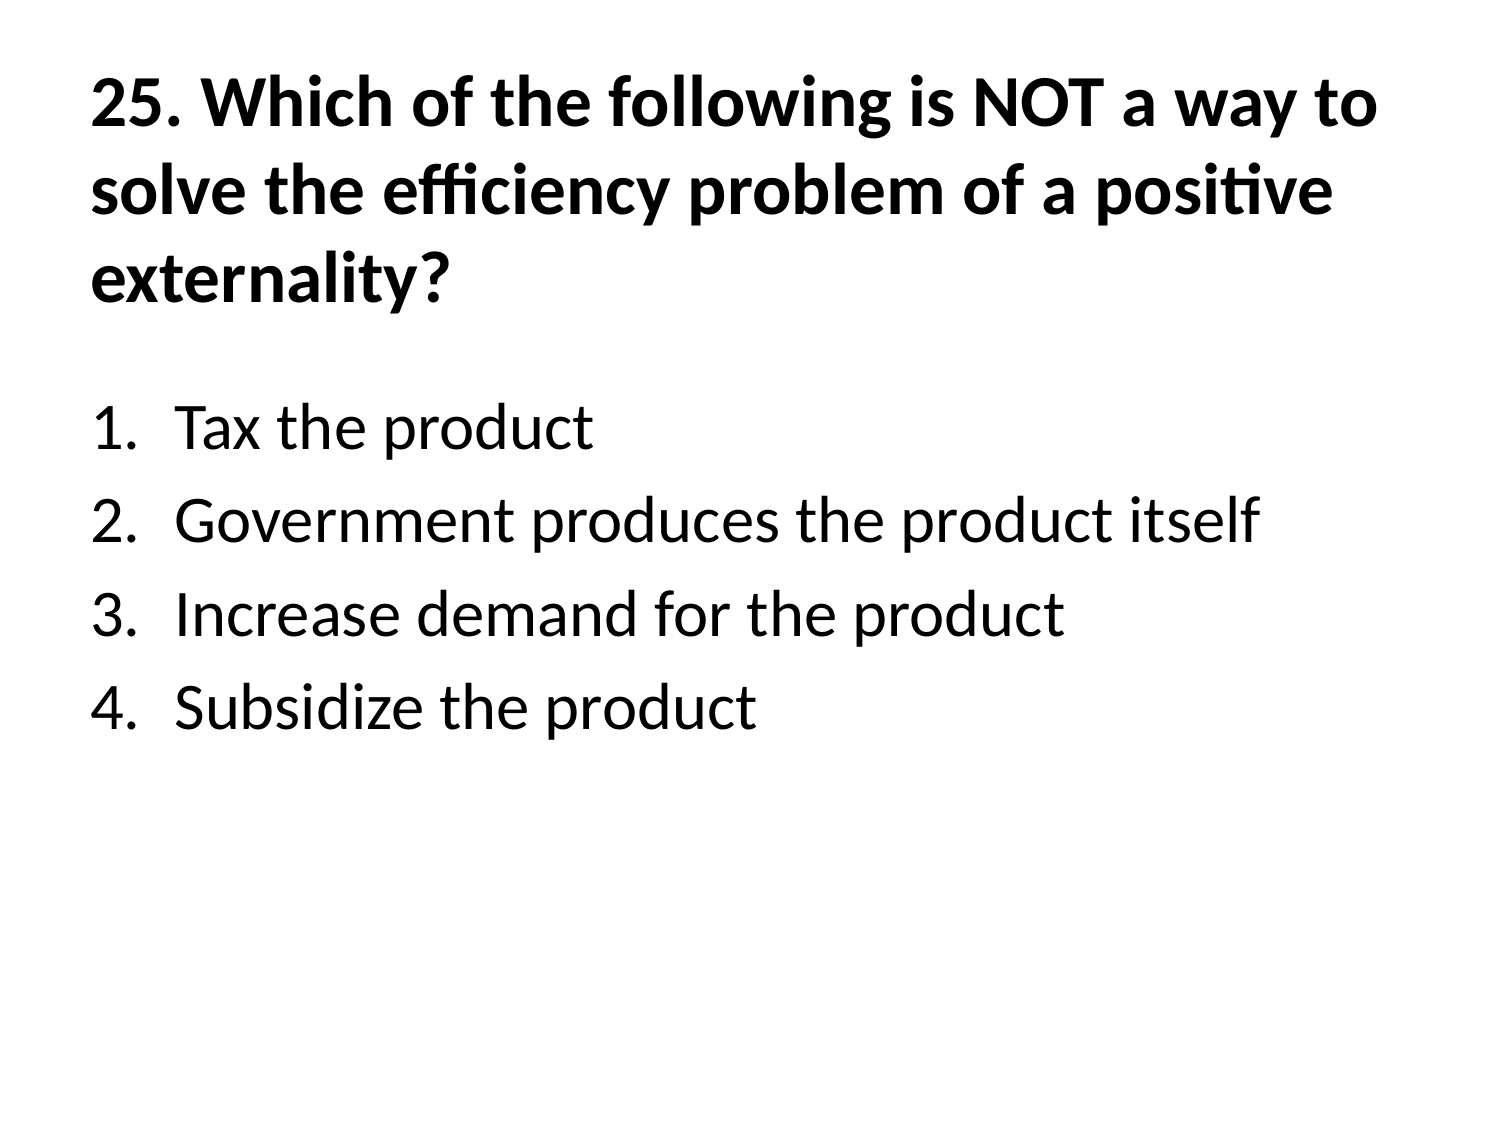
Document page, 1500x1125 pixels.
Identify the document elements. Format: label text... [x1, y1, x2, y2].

title 25. Which of the following is NOT a way to solve the efficiency problem of a positive externality? [75, 45, 1500, 325]
list Tax the product Government produces the product itself Increase demand for the product Subsidize the product [75, 375, 1450, 943]
